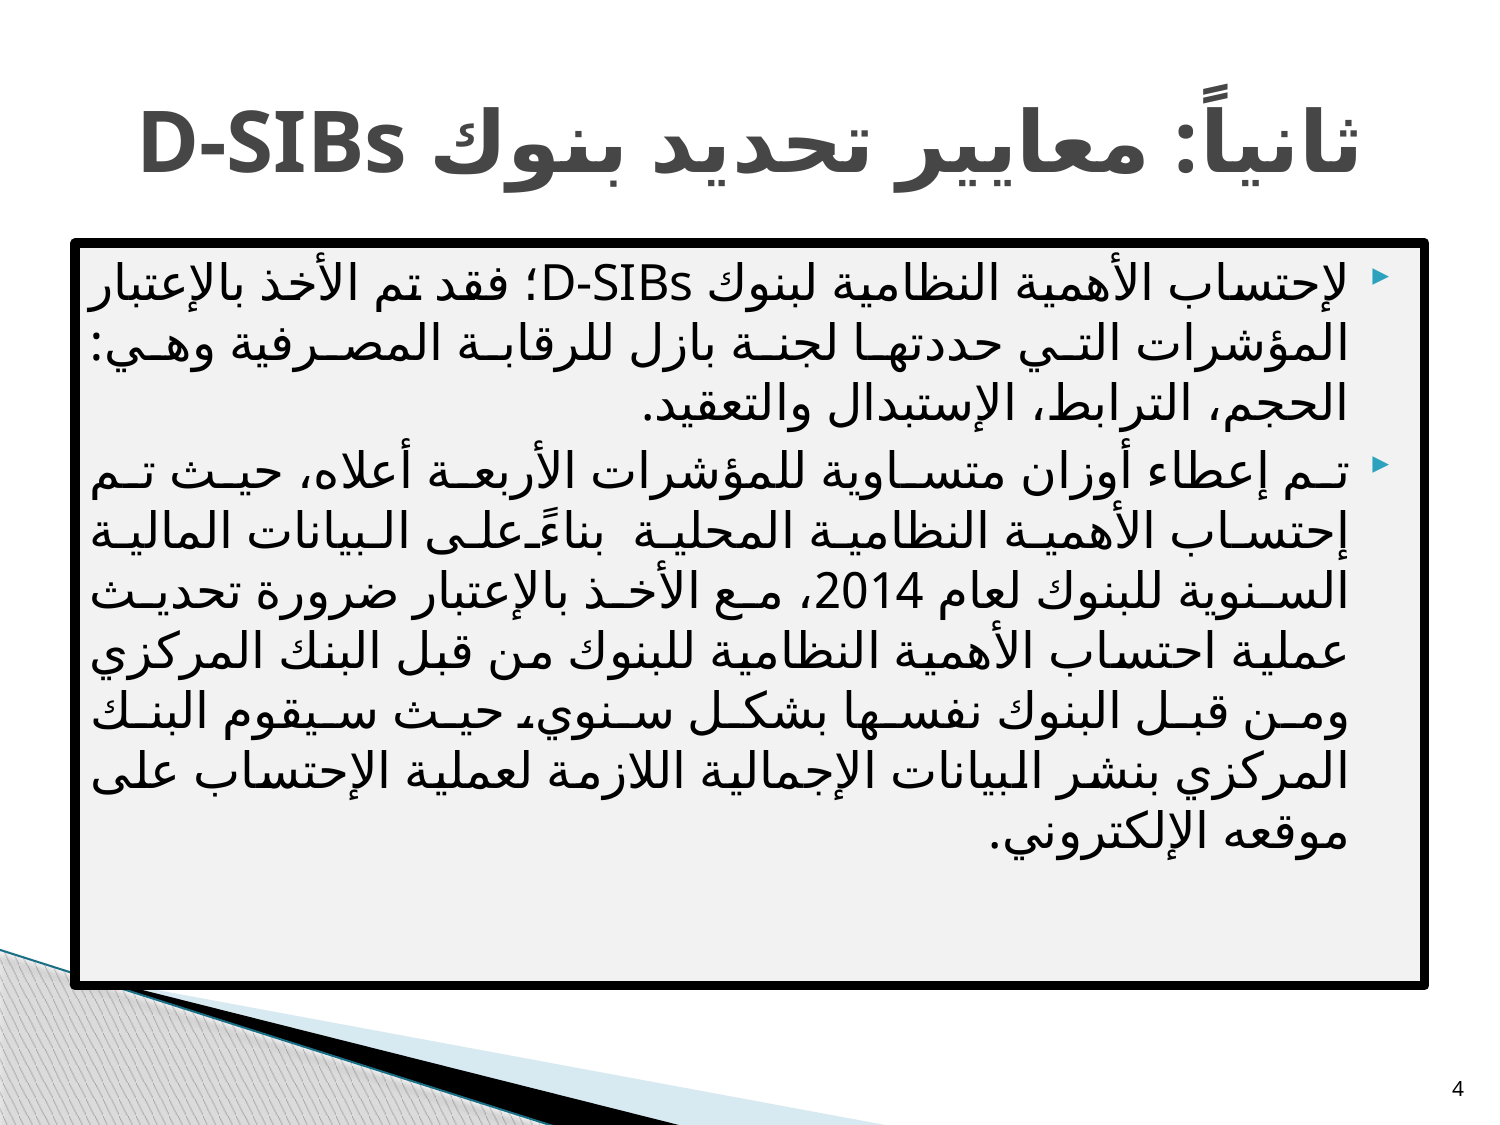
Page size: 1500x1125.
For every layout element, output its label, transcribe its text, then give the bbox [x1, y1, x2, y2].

title ثانياً: معايير تحديد بنوك D-SIBs [75, 45, 1425, 233]
slide_number 4 [1418, 1051, 1479, 1112]
list لإحتساب الأهمية النظامية لبنوك D-SIBs؛ فقد تم الأخذ بالإعتبار المؤشرات التي حددتها لجنة بازل للرقابة المصرفية وهي: الحجم، الترابط، الإستبدال والتعقيد. تم إعطاء أوزان متساوية للمؤشرات الأربعة أعلاه، حيث تم إحتساب الأهمية النظامية المحلية بناءً على البيانات المالية السنوية للبنوك لعام 2014، مع الأخذ بالإعتبار ضرورة تحديث عملية احتساب الأهمية النظامية للبنوك من قبل البنك المركزي ومن قبل البنوك نفسها بشكل سنوي، حيث سيقوم البنك المركزي بنشر البيانات الإجمالية اللازمة لعملية الإحتساب على موقعه الإلكتروني. [70, 238, 1429, 990]
